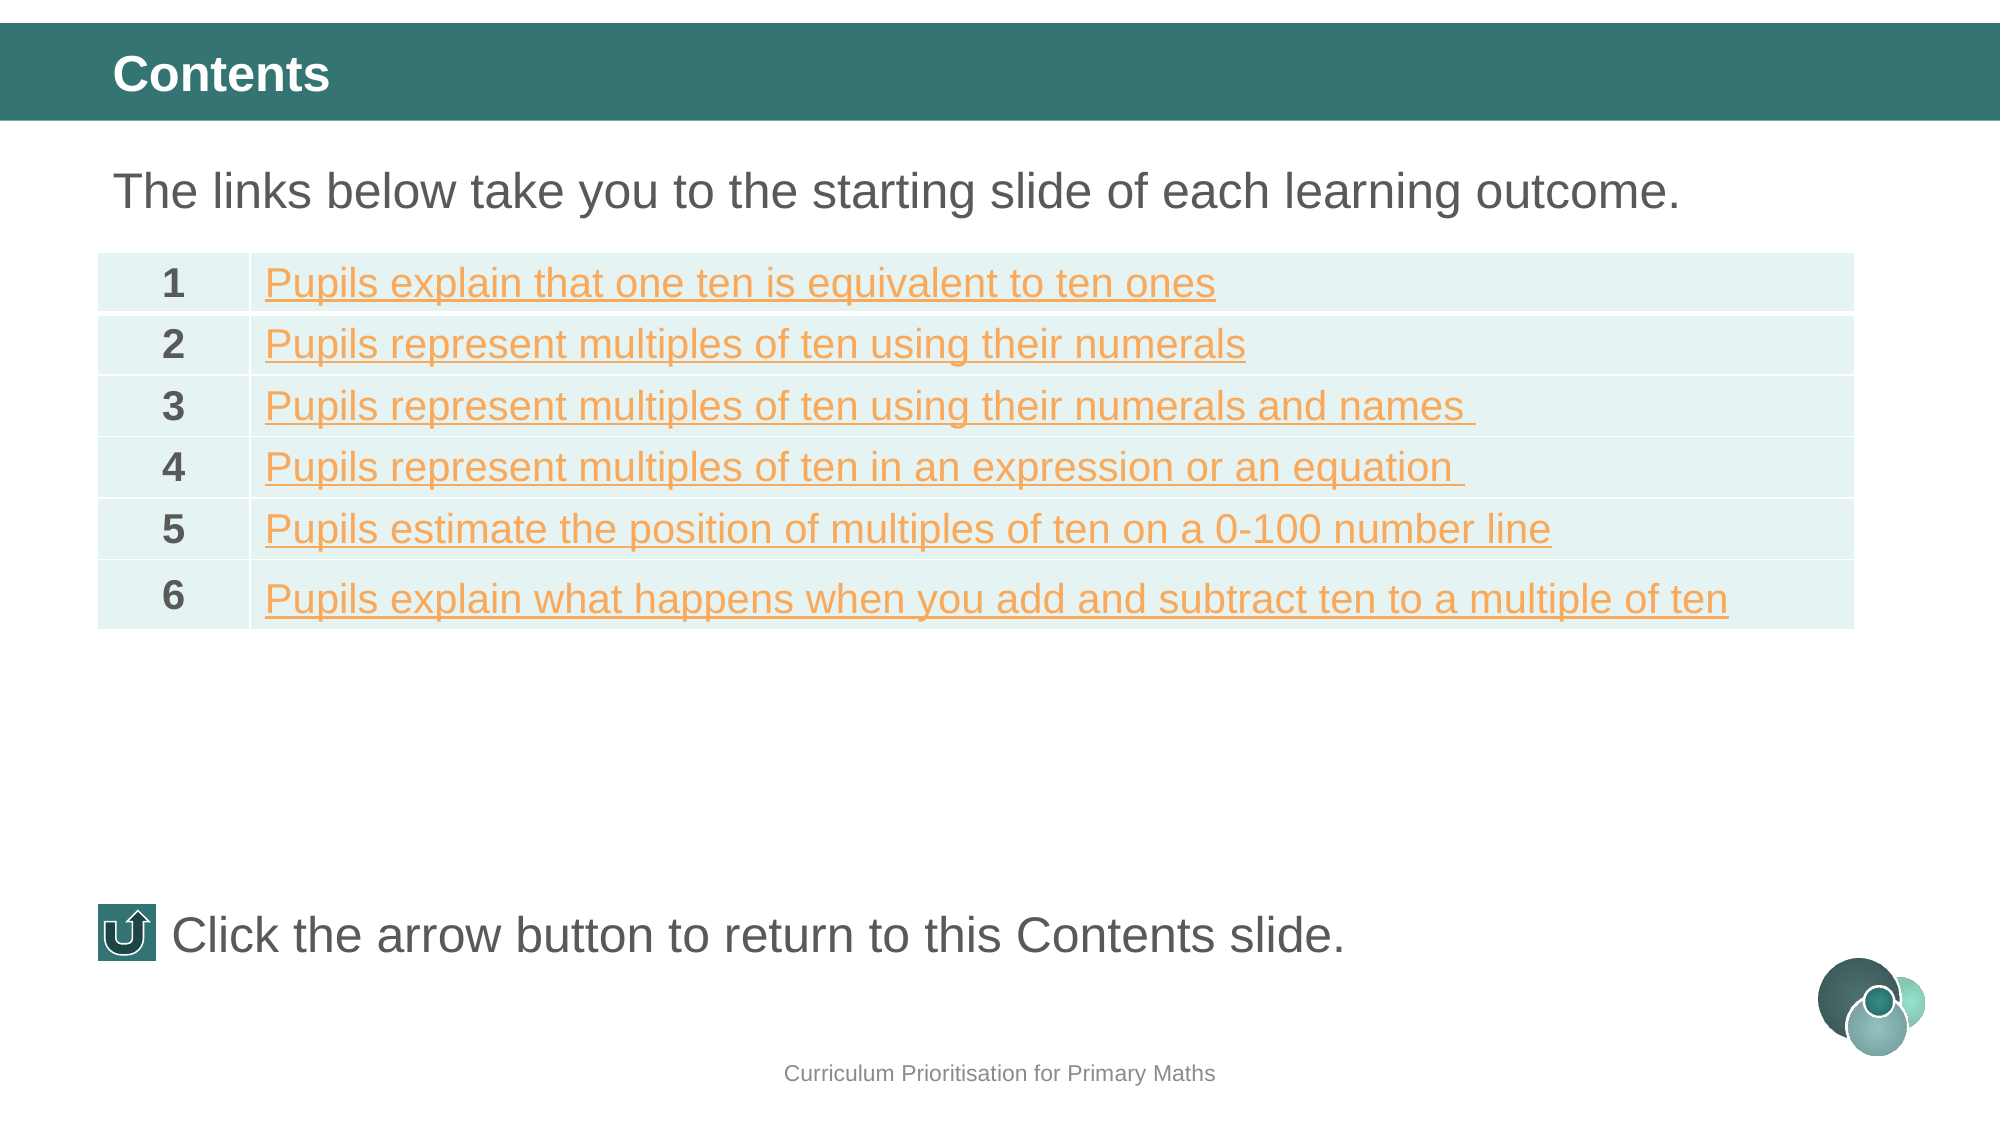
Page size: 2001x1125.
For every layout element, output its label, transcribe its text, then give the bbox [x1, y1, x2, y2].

table_cell Pupils represent multiples of ten using their numerals and names [251, 376, 1854, 436]
table_cell 2 [98, 316, 249, 374]
text_box Click the arrow button to return to this Contents slide. [156, 894, 1855, 970]
picture [1818, 958, 1925, 1042]
table_header Pupils explain that one ten is equivalent to ten ones [251, 253, 1854, 311]
table_cell Pupils represent multiples of ten using their numerals [251, 316, 1854, 374]
table_cell Pupils represent multiples of ten in an expression or an equation [251, 437, 1854, 497]
table_cell Pupils estimate the position of multiples of ten on a 0-100 number line [251, 499, 1854, 559]
table_cell 5 [98, 499, 249, 559]
table_cell 4 [98, 437, 249, 497]
text_box The links below take you to the starting slide of each learning outcome. [97, 138, 1925, 665]
table_cell 6 [98, 560, 249, 629]
table_cell 3 [98, 376, 249, 436]
text_box [96, 902, 156, 963]
table_header 1 [98, 253, 249, 311]
title Contents [97, 40, 1925, 111]
table_cell Pupils explain what happens when you add and subtract ten to a multiple of ten [251, 560, 1854, 629]
footer Curriculum Prioritisation for Primary Maths [0, 1042, 2000, 1103]
